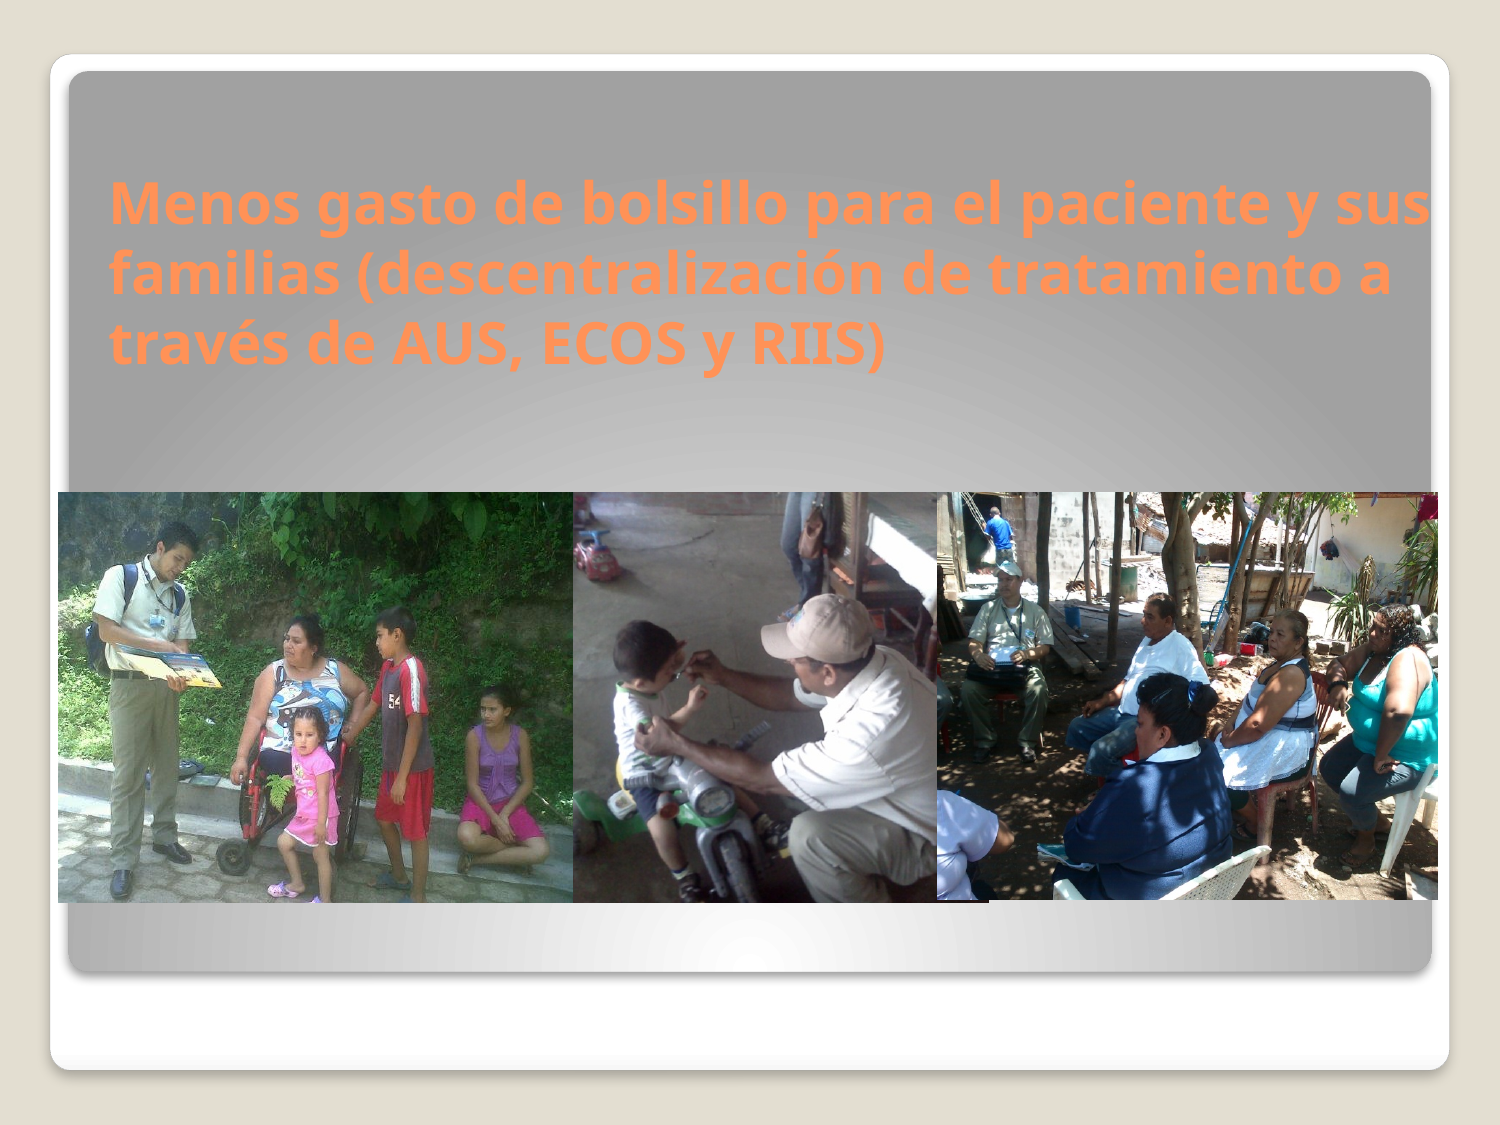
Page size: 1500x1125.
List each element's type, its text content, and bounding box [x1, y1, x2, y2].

title Menos gasto de bolsillo para el paciente y sus familias (descentralización de tratamiento a través de AUS, ECOS y RIIS) [93, 210, 1454, 384]
picture [58, 491, 1438, 903]
